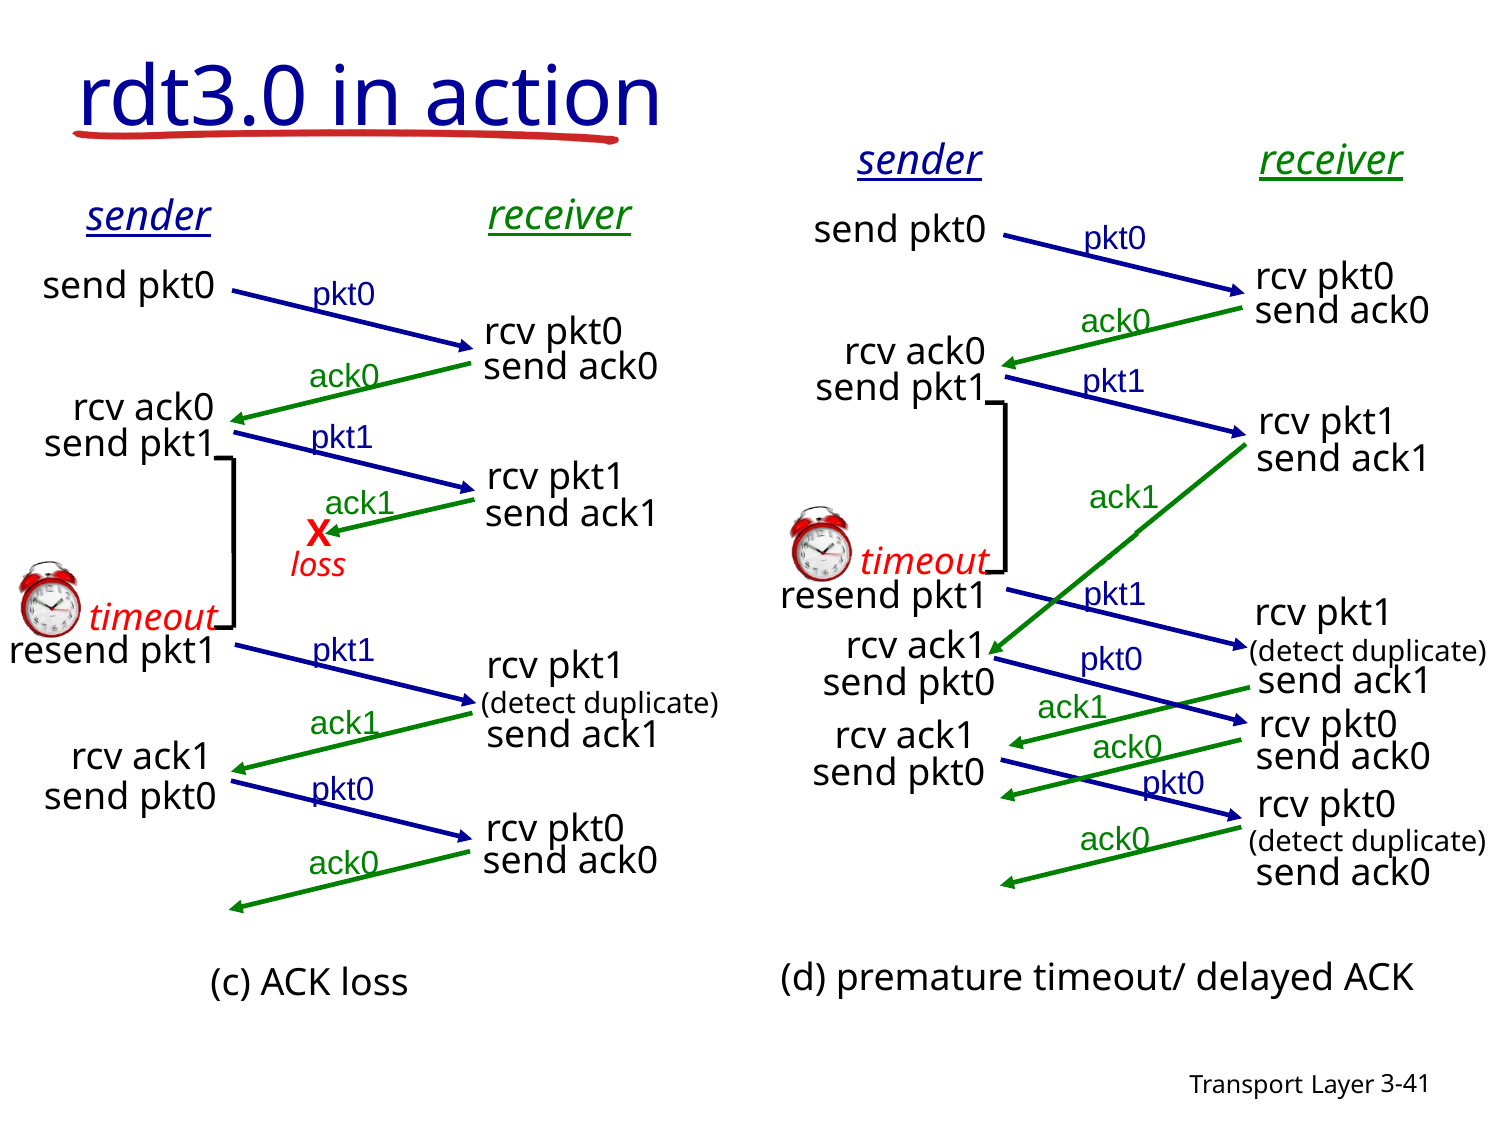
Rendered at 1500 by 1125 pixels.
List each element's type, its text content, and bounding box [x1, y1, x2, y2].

text_box send pkt0 [27, 253, 231, 314]
text_box rcv pkt1 [482, 633, 641, 693]
text_box send pkt0 [29, 764, 225, 824]
text_box receiver [472, 180, 647, 246]
text_box send pkt1 [800, 355, 999, 416]
text_box sender [71, 181, 226, 246]
text_box rcv pkt0 [1247, 244, 1410, 304]
text_box receiver [1244, 125, 1418, 190]
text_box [1005, 564, 1248, 611]
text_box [233, 423, 476, 491]
text_box rcv pkt0 [476, 299, 639, 360]
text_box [0, 558, 227, 679]
text_box (detect duplicate) [482, 677, 734, 727]
slide_number 3-41 [1365, 1060, 1477, 1106]
text_box [998, 506, 1005, 573]
text_box send ack0 [1247, 278, 1446, 339]
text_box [1003, 209, 1245, 292]
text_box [228, 833, 471, 911]
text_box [1000, 291, 1243, 367]
text_box (c) ACK loss [195, 950, 425, 1011]
text_box rcv pkt1 [480, 444, 641, 481]
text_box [1004, 368, 1247, 436]
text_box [984, 402, 1006, 564]
text_box send pkt0 [798, 197, 1002, 258]
text_box send ack1 [1247, 426, 1447, 487]
text_box rcv ack1 [56, 724, 225, 785]
picture [69, 125, 625, 149]
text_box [234, 619, 477, 704]
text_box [231, 264, 474, 348]
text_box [1069, 443, 1247, 568]
text_box send pkt1 [29, 411, 228, 471]
text_box rcv pkt1 [1252, 580, 1409, 611]
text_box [275, 473, 475, 592]
text_box (d) premature timeout/ delayed ACK [765, 945, 1430, 1006]
title rdt3.0 in action [62, 41, 708, 143]
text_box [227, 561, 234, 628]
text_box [230, 778, 473, 834]
footer Transport Layer [914, 1057, 1390, 1105]
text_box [230, 708, 473, 772]
text_box send ack1 [480, 481, 676, 542]
text_box send ack1 [477, 702, 677, 763]
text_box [802, 612, 1497, 901]
text_box rcv pkt0 [477, 796, 640, 828]
text_box rcv pkt1 [1251, 389, 1413, 426]
text_box send ack0 [476, 828, 674, 889]
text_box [771, 502, 998, 624]
text_box rcv ack0 [829, 319, 995, 355]
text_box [229, 346, 472, 422]
text_box sender [842, 125, 997, 191]
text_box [213, 457, 235, 619]
text_box rcv ack0 [57, 375, 224, 411]
text_box send ack0 [476, 334, 674, 395]
